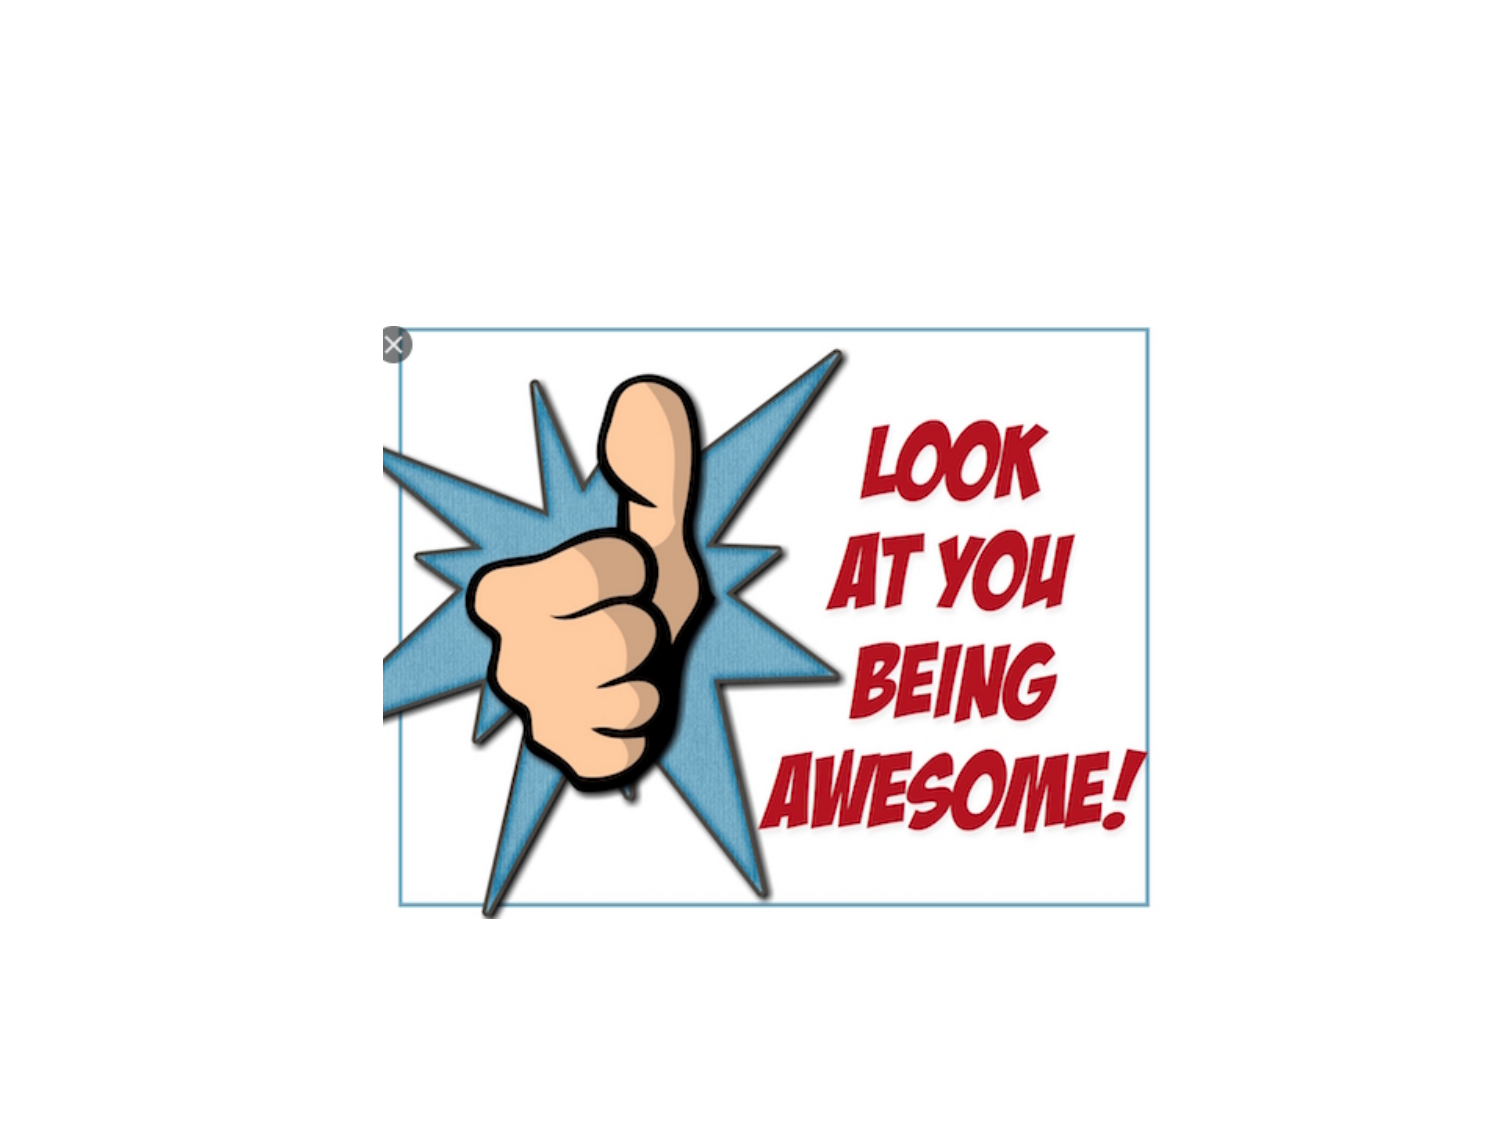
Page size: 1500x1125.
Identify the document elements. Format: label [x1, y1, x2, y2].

picture [383, 325, 1161, 919]
